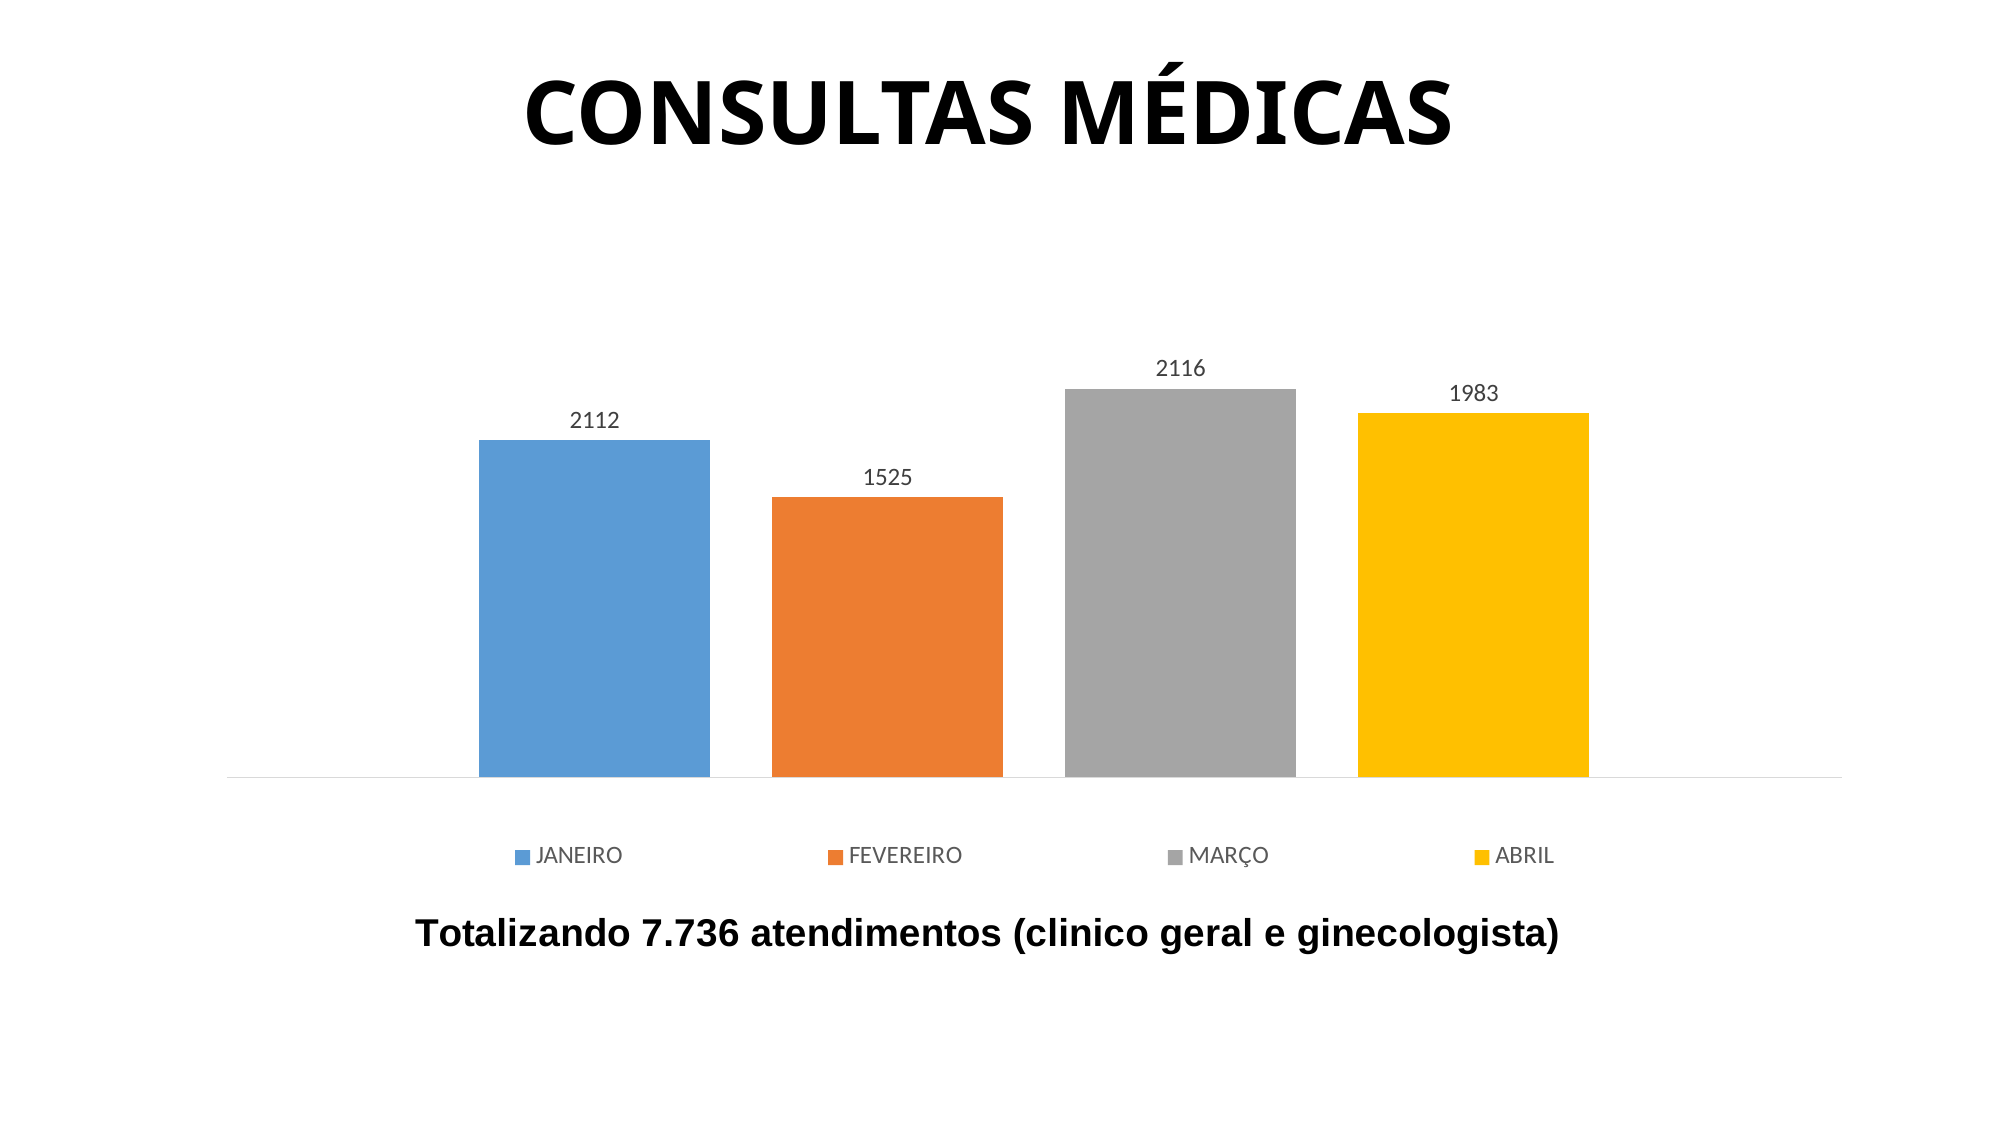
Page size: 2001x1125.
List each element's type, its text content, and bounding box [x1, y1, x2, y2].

chart [137, 299, 1863, 1014]
title CONSULTAS MÉDICAS [137, 59, 1863, 278]
